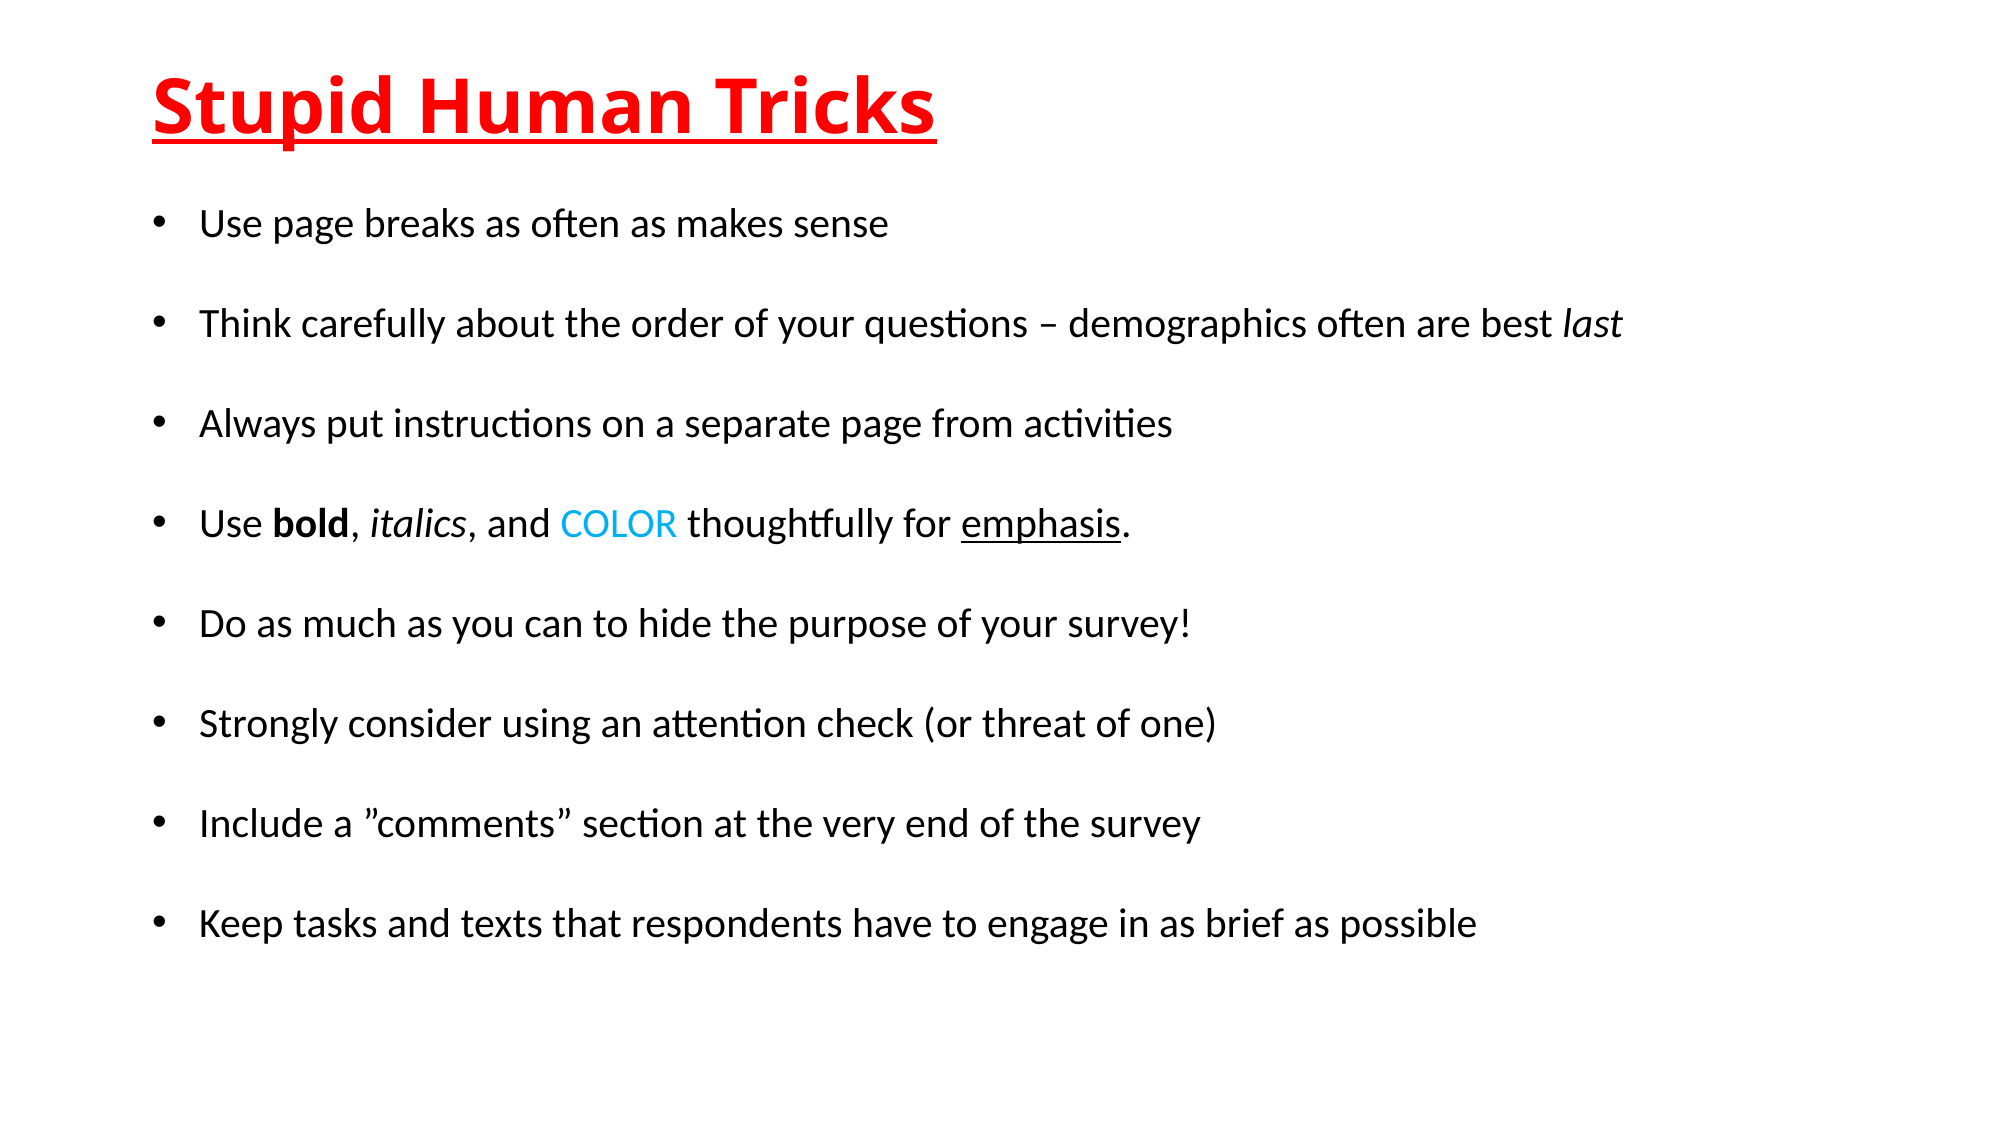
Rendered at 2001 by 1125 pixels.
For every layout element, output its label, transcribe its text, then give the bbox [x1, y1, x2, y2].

text_box Use page breaks as often as makes sense Think carefully about the order of your questions – demographics often are best last Always put instructions on a separate page from activities Use bold, italics, and COLOR thoughtfully for emphasis. Do as much as you can to hide the purpose of your survey! Strongly consider using an attention check (or threat of one) Include a ”comments” section at the very end of the survey Keep tasks and texts that respondents have to engage in as brief as possible [137, 188, 1784, 954]
title Stupid Human Tricks [137, 59, 1940, 157]
